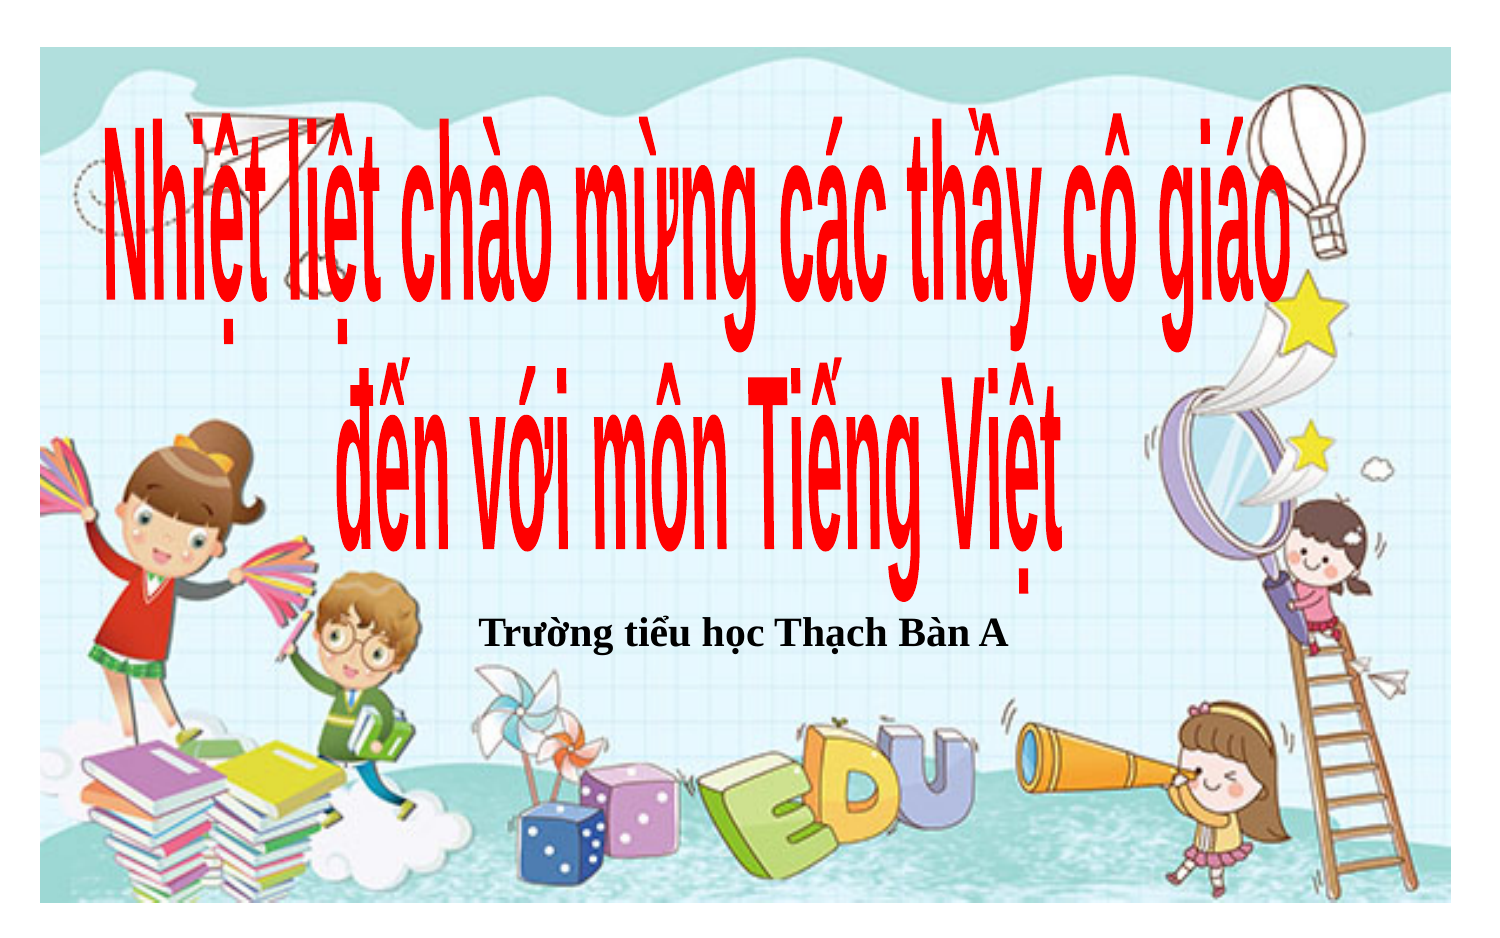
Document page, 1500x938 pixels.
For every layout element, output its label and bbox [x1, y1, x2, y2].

picture [40, 47, 1451, 903]
